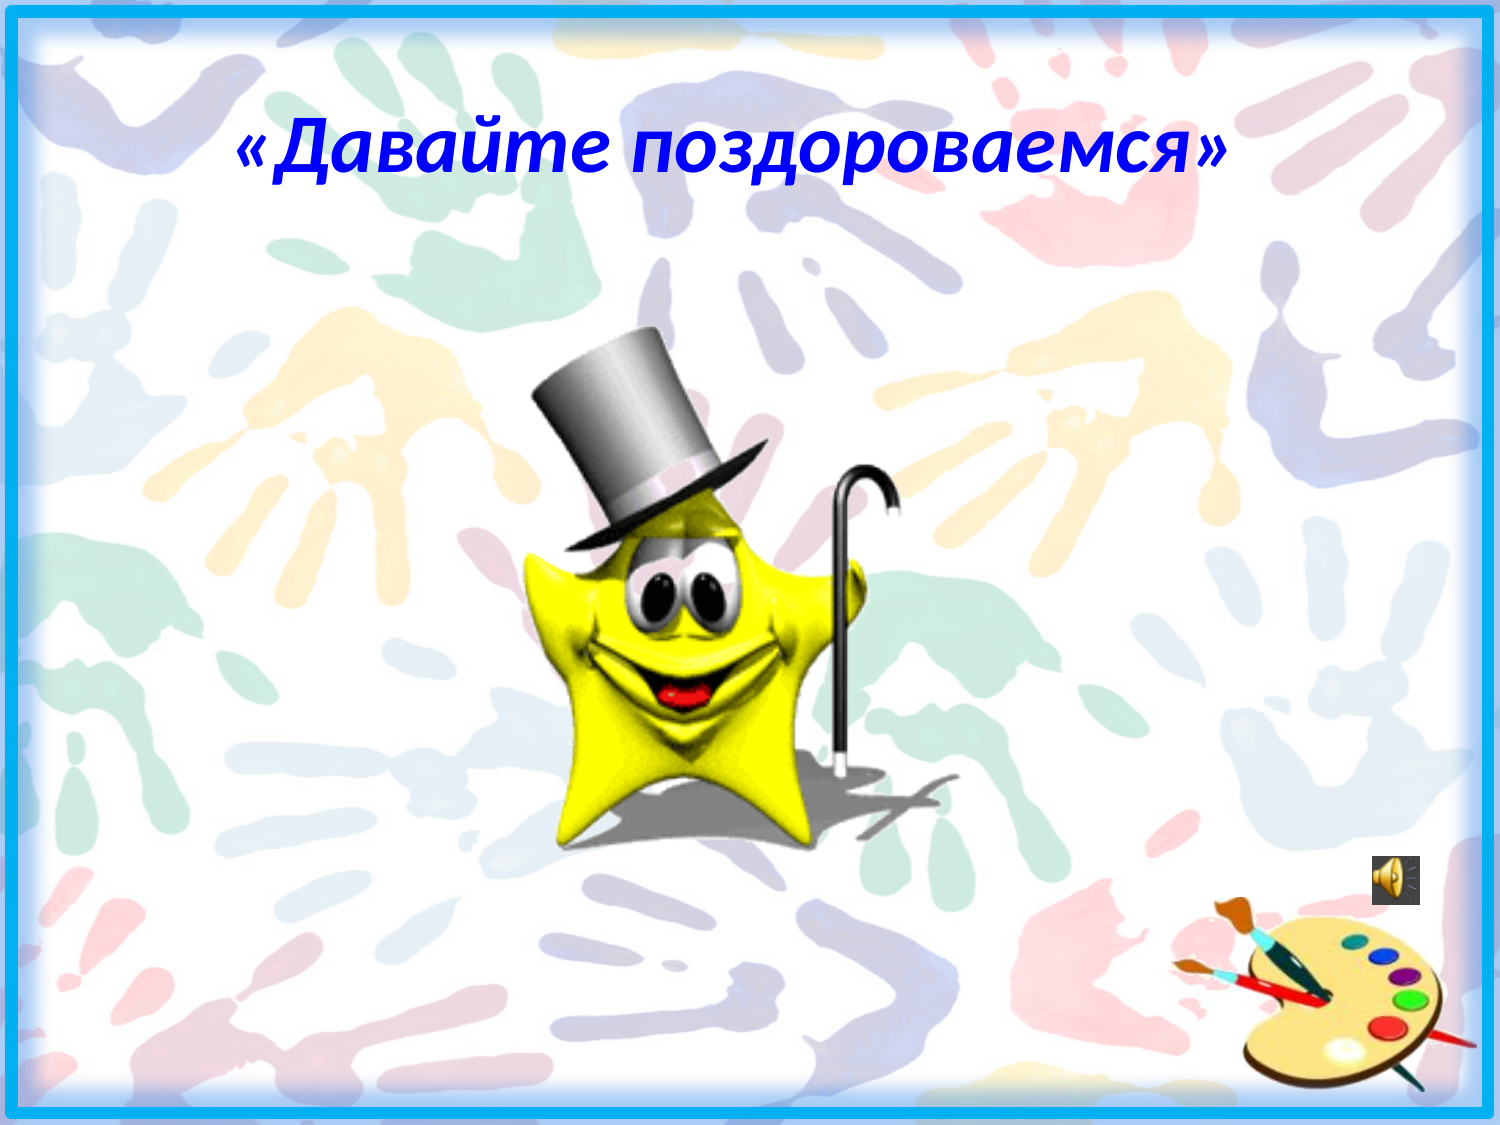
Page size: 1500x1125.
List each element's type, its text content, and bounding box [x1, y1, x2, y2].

title [75, 45, 1425, 233]
picture [1171, 855, 1476, 1092]
picture [421, 316, 973, 868]
list «Давайте поздороваемся» [58, 82, 1409, 825]
